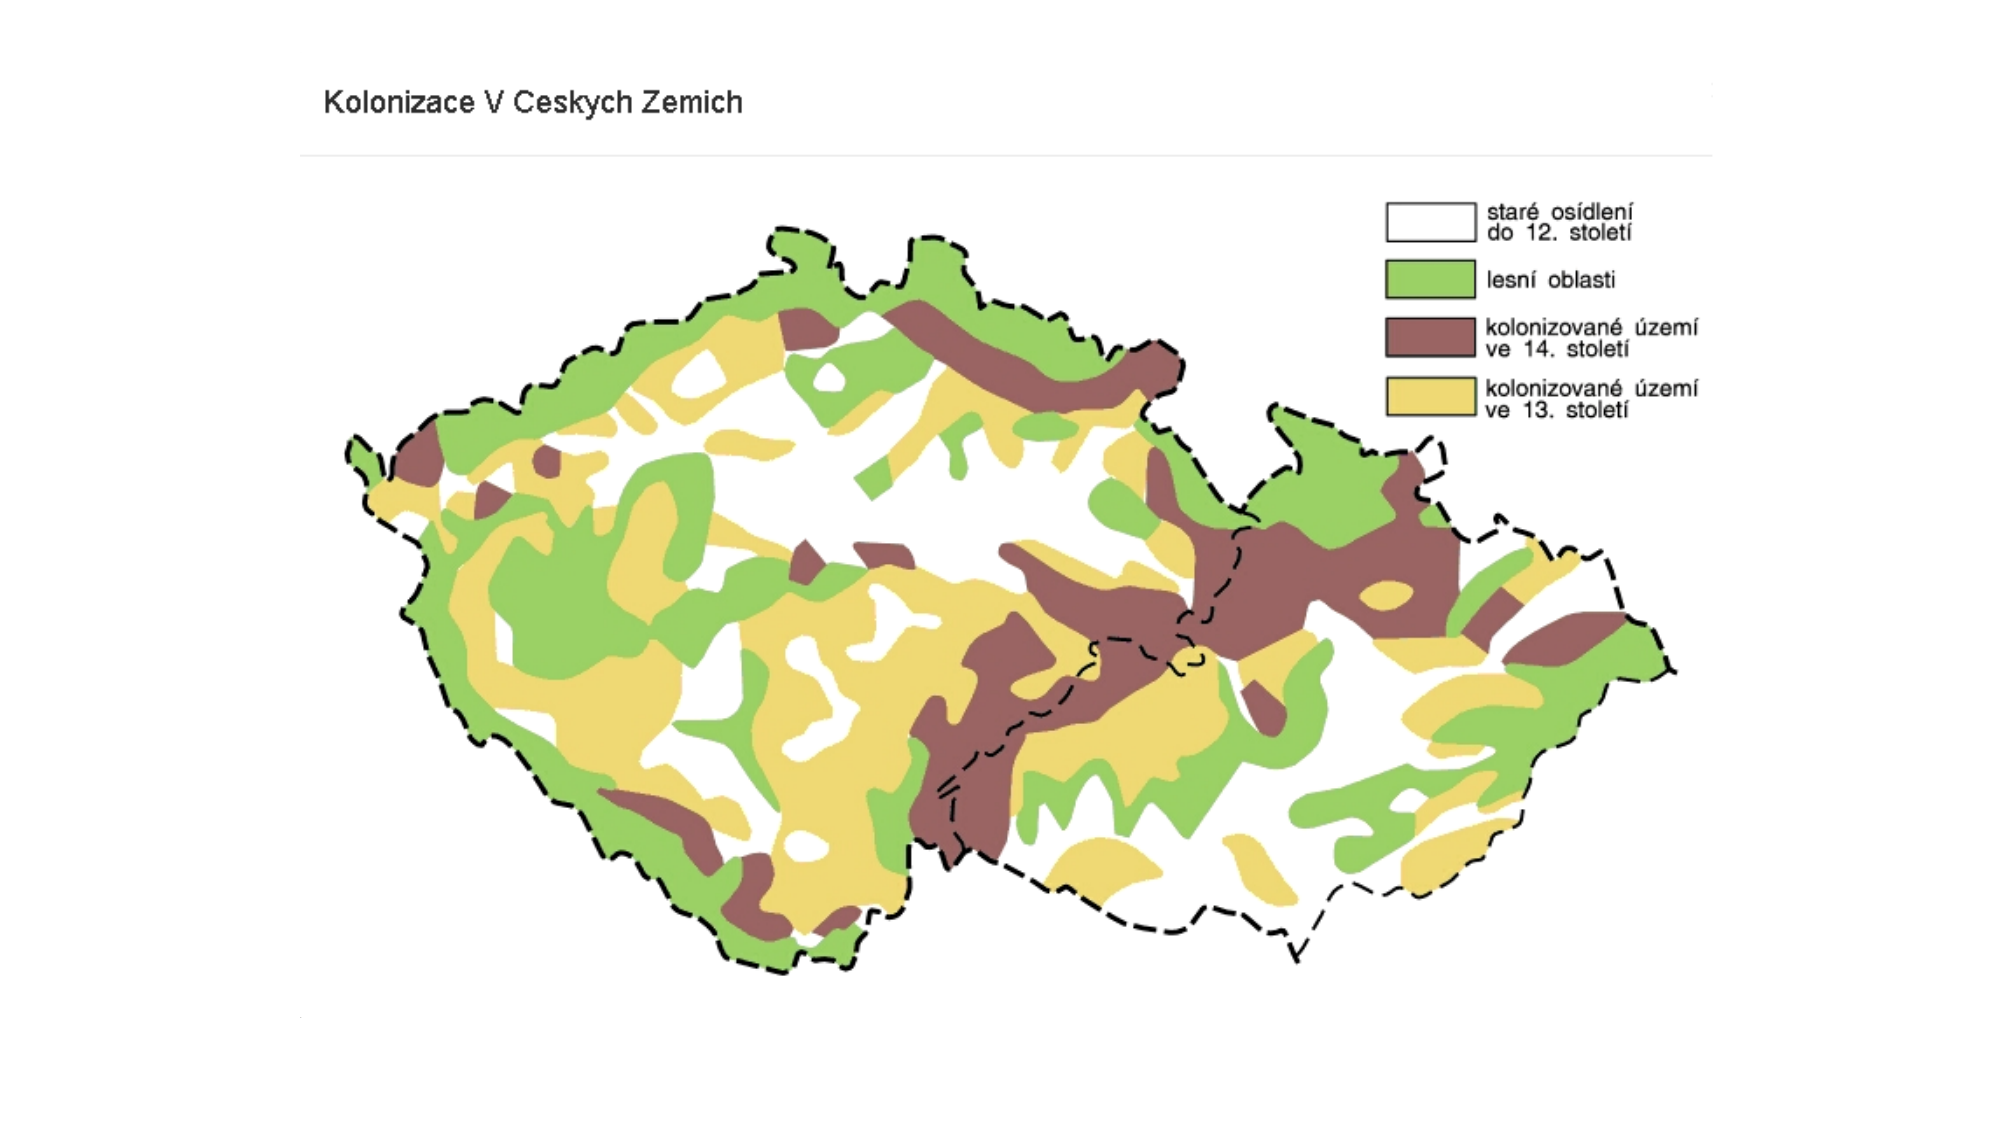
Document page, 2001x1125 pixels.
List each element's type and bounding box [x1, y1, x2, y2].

picture [299, 52, 1713, 1018]
